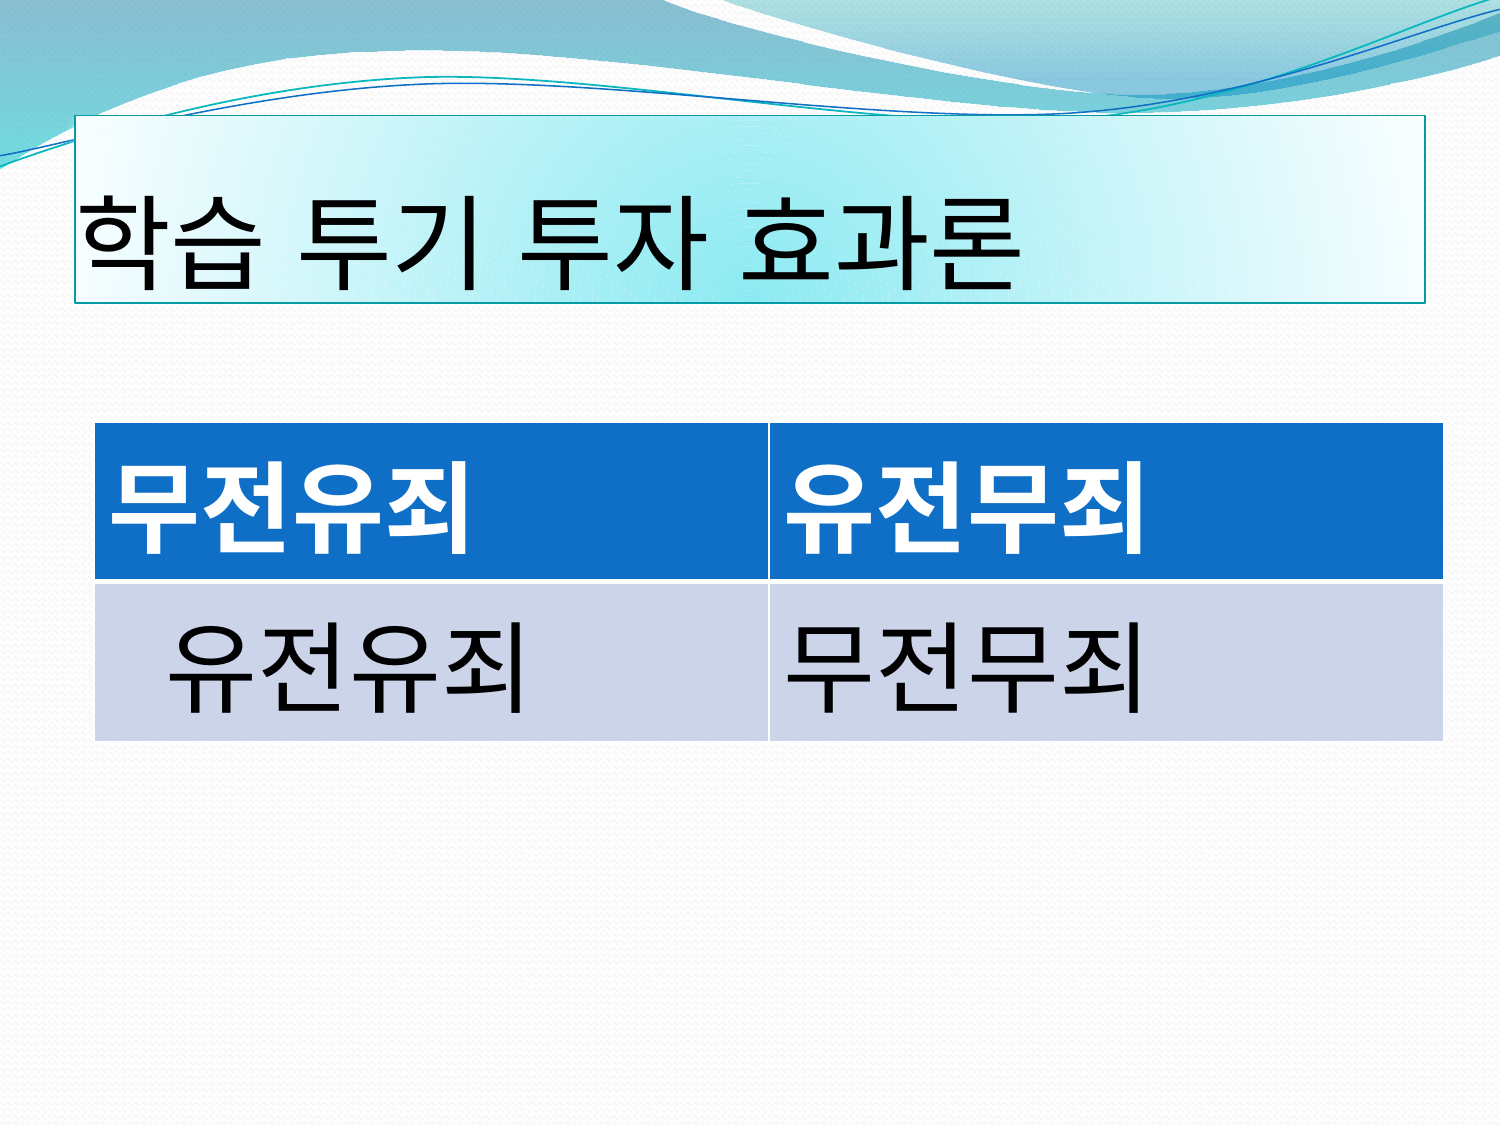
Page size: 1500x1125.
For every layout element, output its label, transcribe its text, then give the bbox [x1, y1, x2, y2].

table_cell 무전무죄 [770, 584, 1443, 741]
table_cell 유전유죄 [95, 584, 768, 741]
table_header 무전유죄 [95, 423, 768, 579]
title 학습 투기 투자 효과론 [74, 115, 1426, 304]
table_header 유전무죄 [770, 423, 1443, 579]
